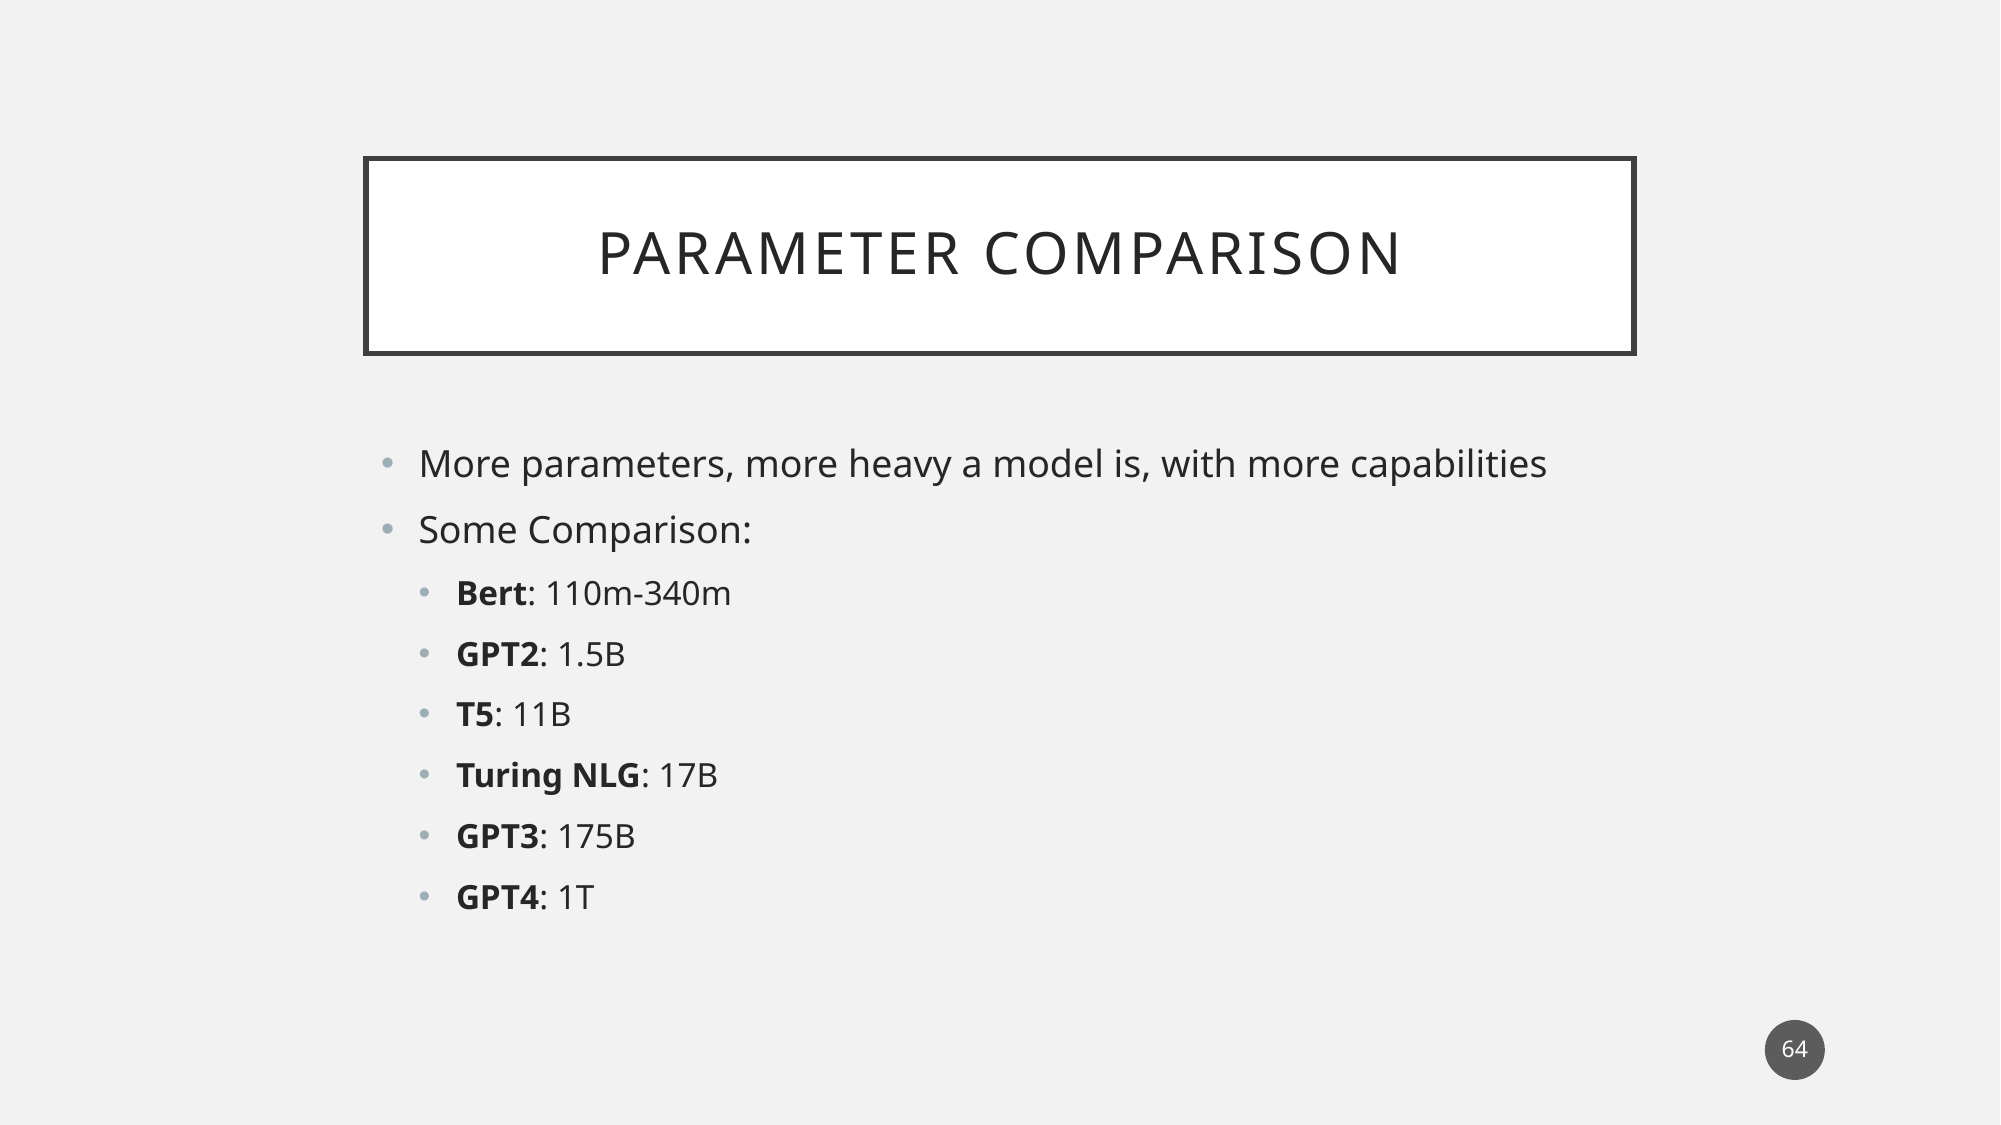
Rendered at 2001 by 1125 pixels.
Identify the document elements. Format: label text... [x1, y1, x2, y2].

title Parameter Comparison [363, 156, 1637, 356]
slide_number 64 [1764, 1019, 1825, 1080]
list More parameters, more heavy a model is, with more capabilities Some Comparison: Bert: 110m-340m GPT2: 1.5B T5: 11B Turing NLG: 17B GPT3: 175B GPT4: 1T [366, 432, 1634, 942]
